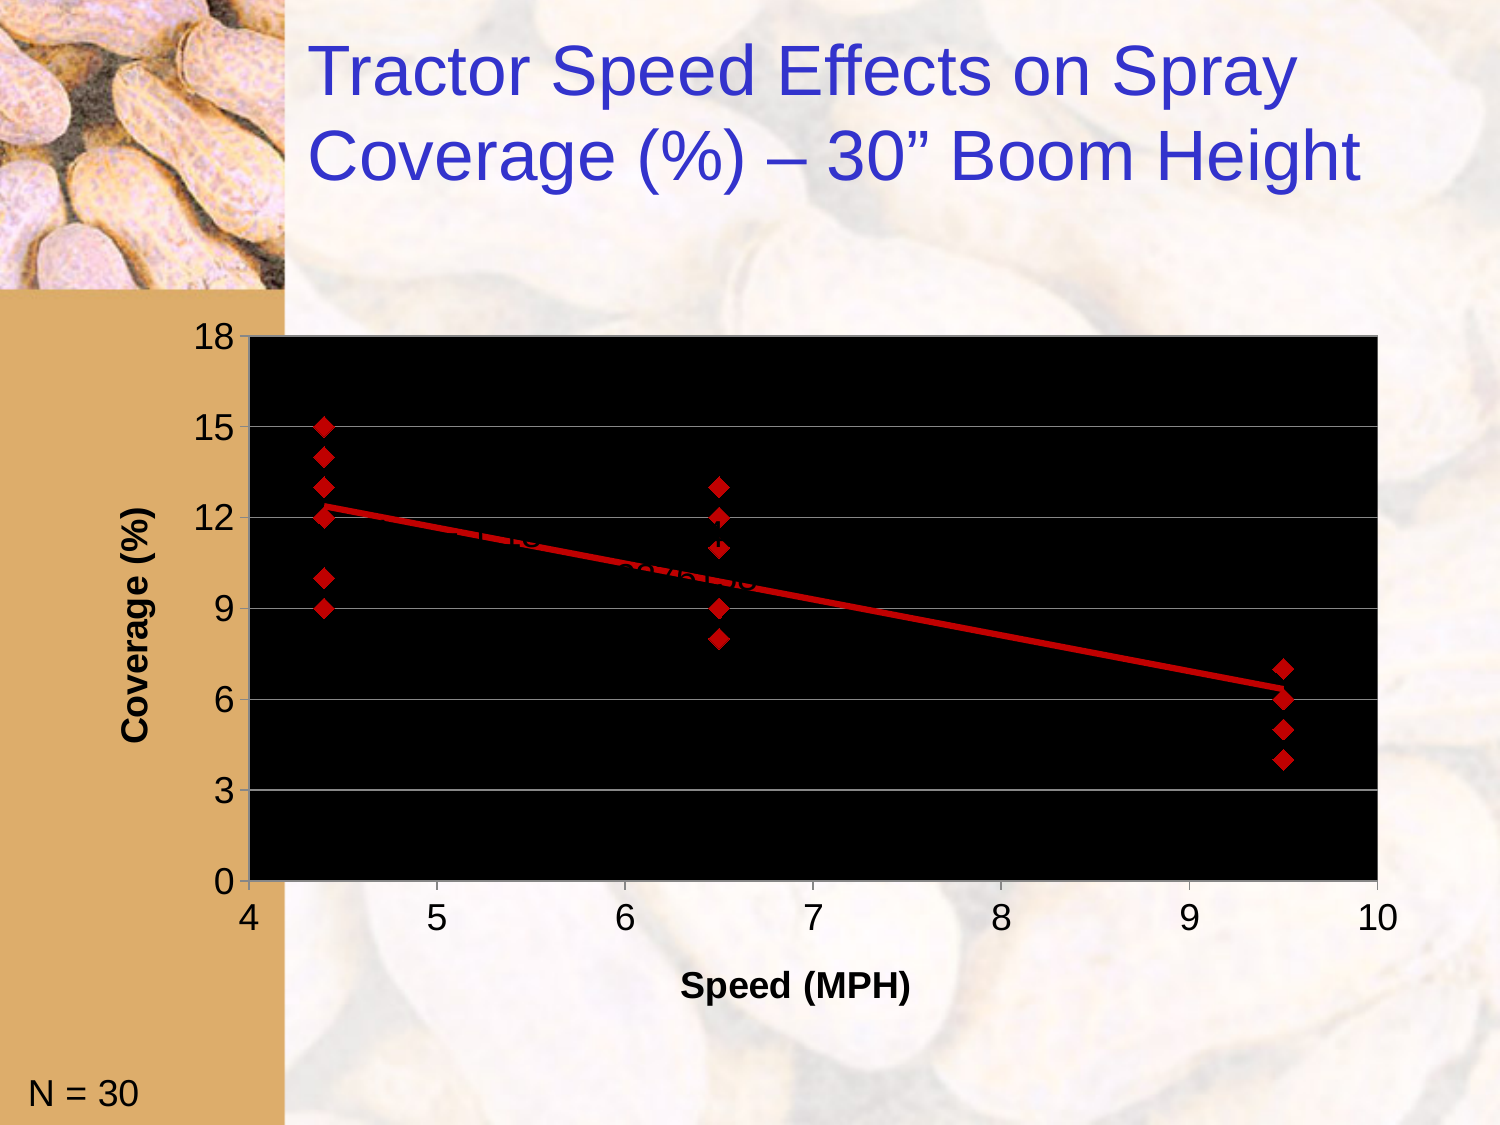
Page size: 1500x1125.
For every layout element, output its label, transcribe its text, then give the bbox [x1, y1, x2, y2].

chart [74, 299, 1426, 1043]
picture [0, 0, 1500, 1125]
text_box N = 30 [13, 1061, 155, 1121]
title Tractor Speed Effects on Spray Coverage (%) – 30” Boom Height [292, 15, 1489, 204]
